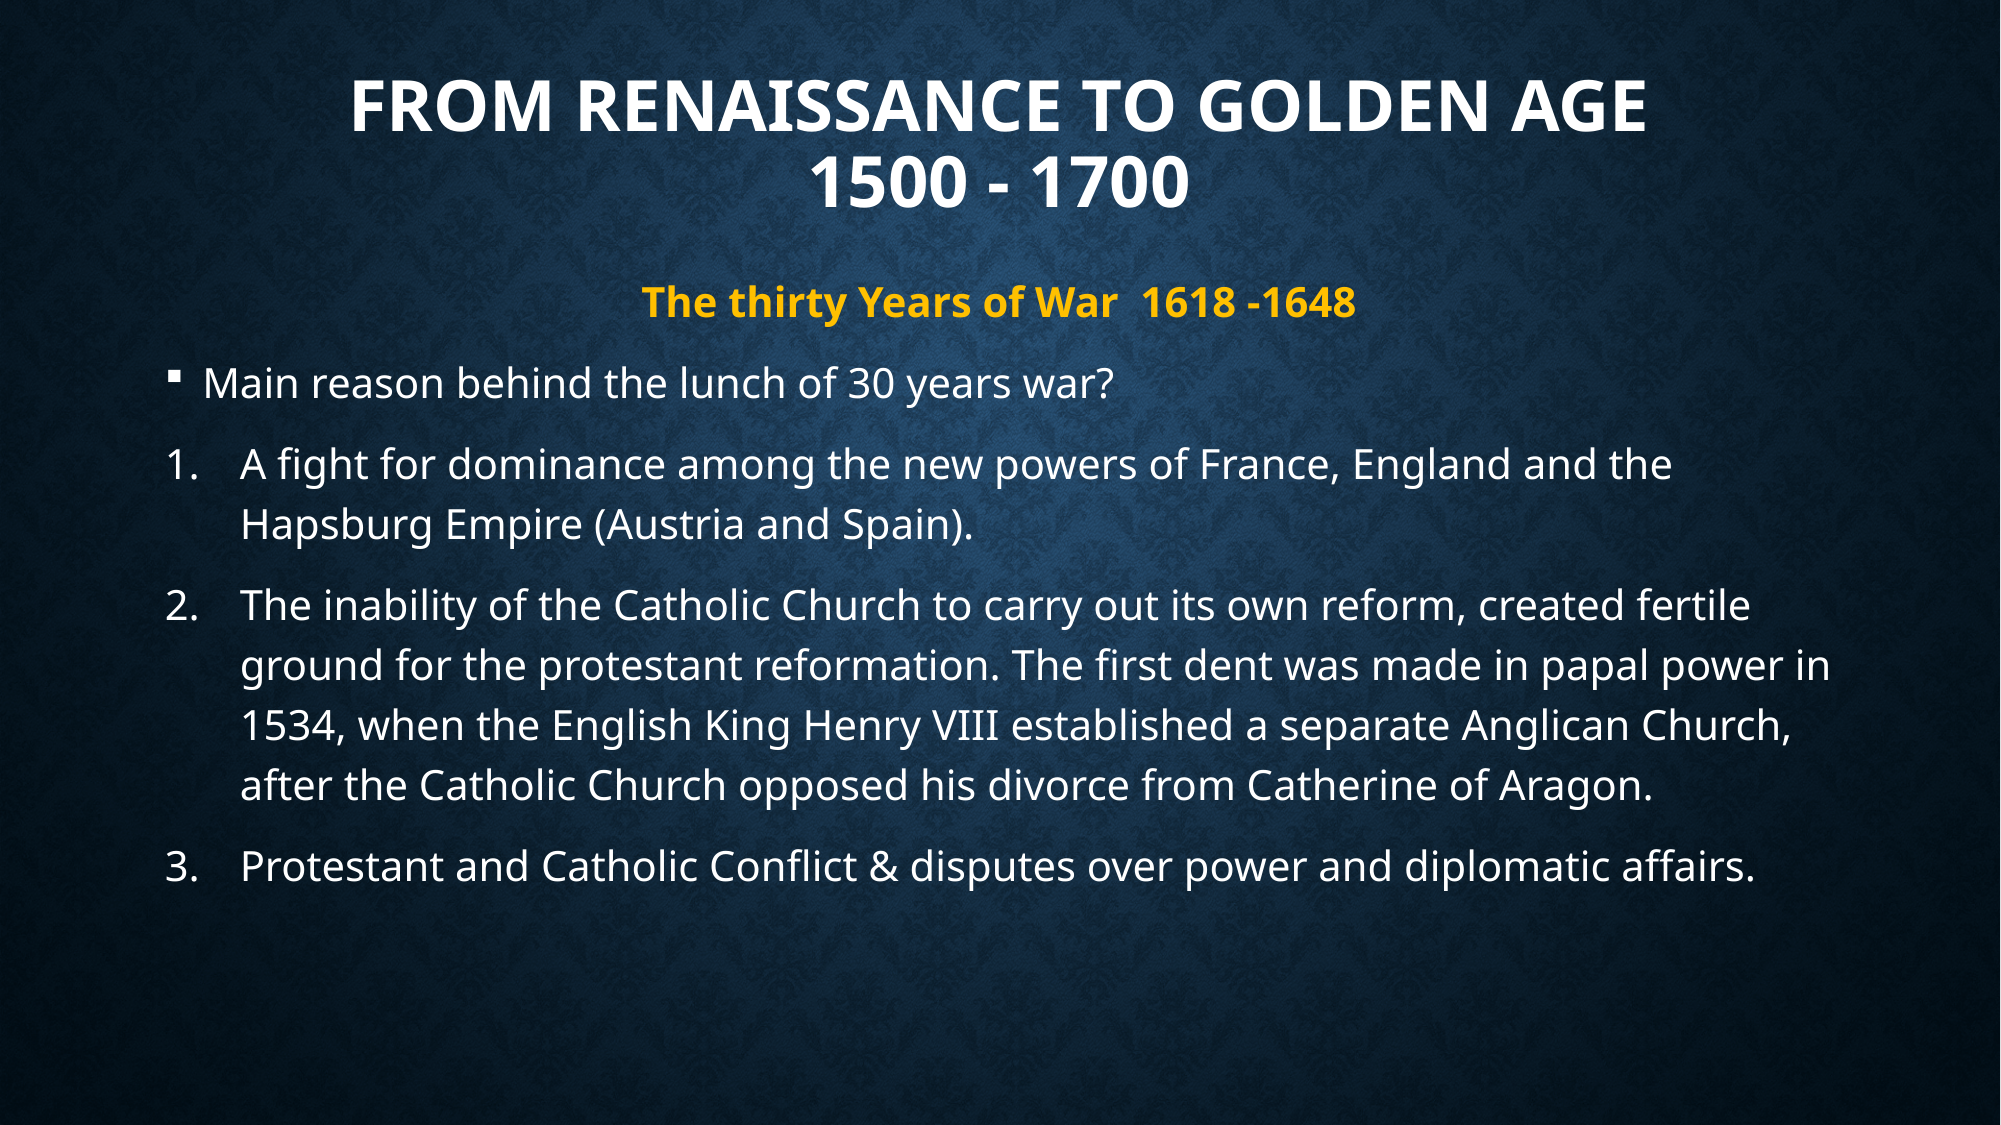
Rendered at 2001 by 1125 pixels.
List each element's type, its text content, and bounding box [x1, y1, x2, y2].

list The thirty Years of War 1618 -1648 Main reason behind the lunch of 30 years war? A fight for dominance among the new powers of France, England and the Hapsburg Empire (Austria and Spain). The inability of the Catholic Church to carry out its own reform, created fertile ground for the protestant reformation. The first dent was made in papal power in 1534, when the English King Henry VIII established a separate Anglican Church, after the Catholic Church opposed his divorce from Catherine of Aragon. Protestant and Catholic Conflict & disputes over power and diplomatic affairs. [149, 258, 1849, 1087]
title From Renaissance to Golden age 1500 - 1700 [149, 54, 1849, 239]
